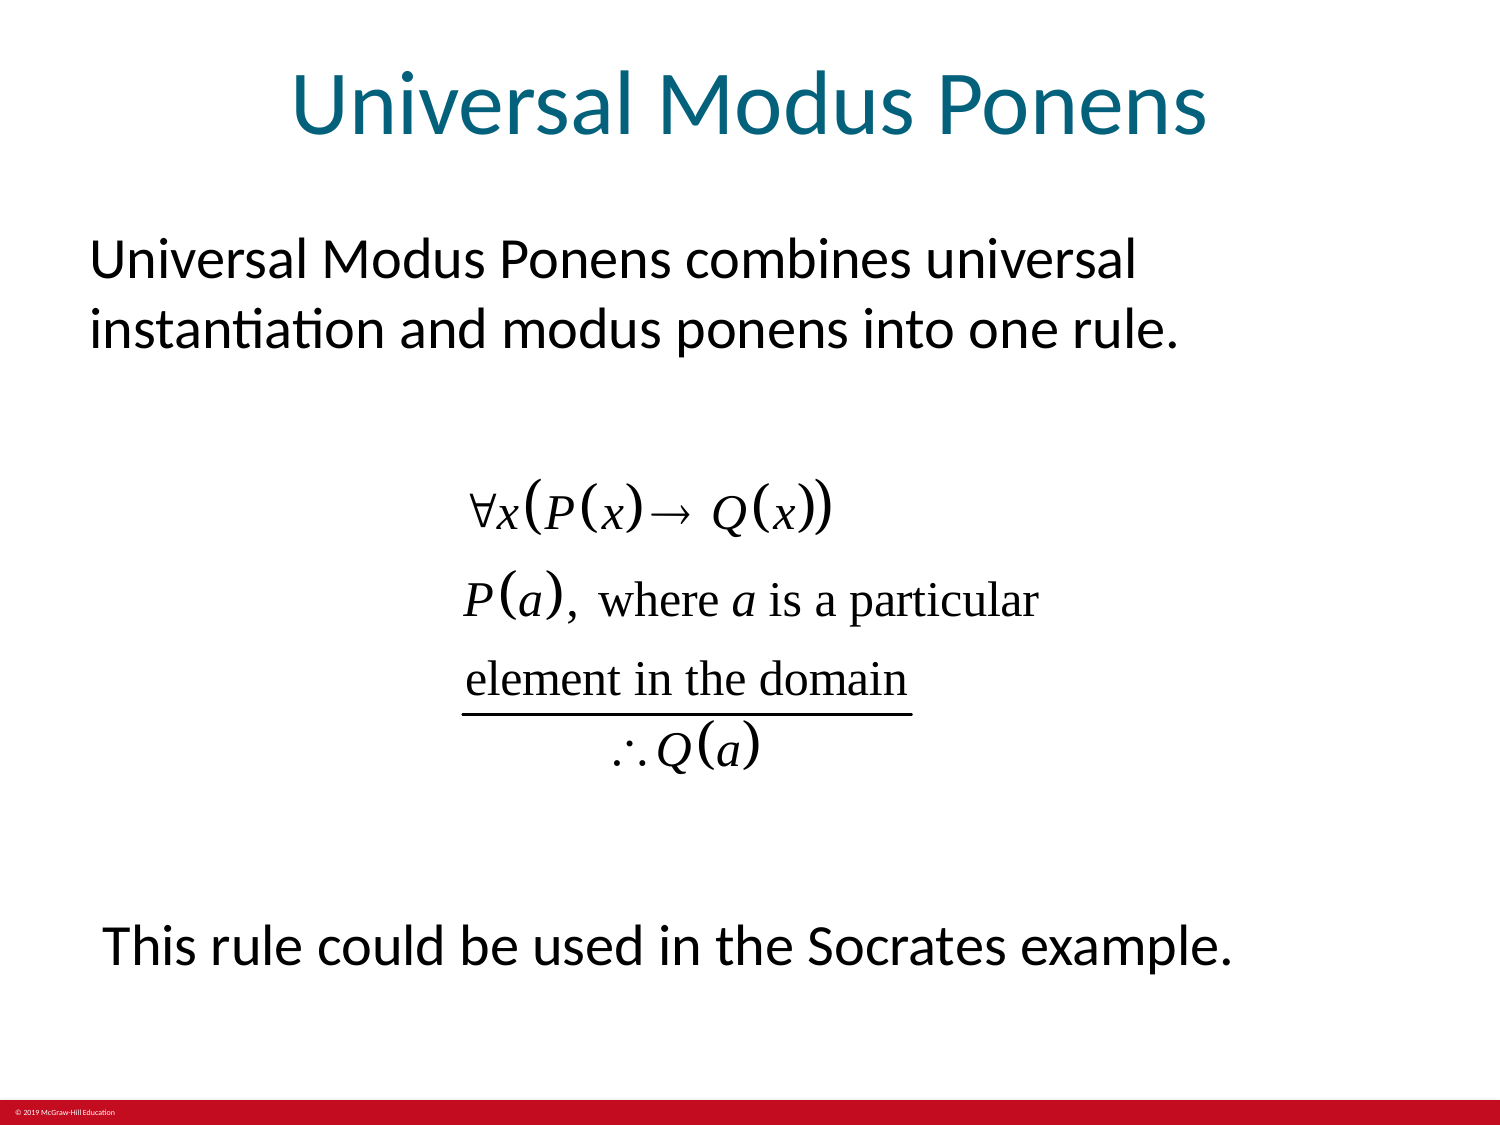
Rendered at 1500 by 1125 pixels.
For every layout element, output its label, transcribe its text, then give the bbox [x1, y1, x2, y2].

list This rule could be used in the Socrates example. [75, 900, 1425, 988]
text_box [453, 474, 1051, 792]
title Universal Modus Ponens [0, 0, 1500, 195]
list Universal Modus Ponens combines universal instantiation and modus ponens into one rule. [75, 212, 1425, 363]
